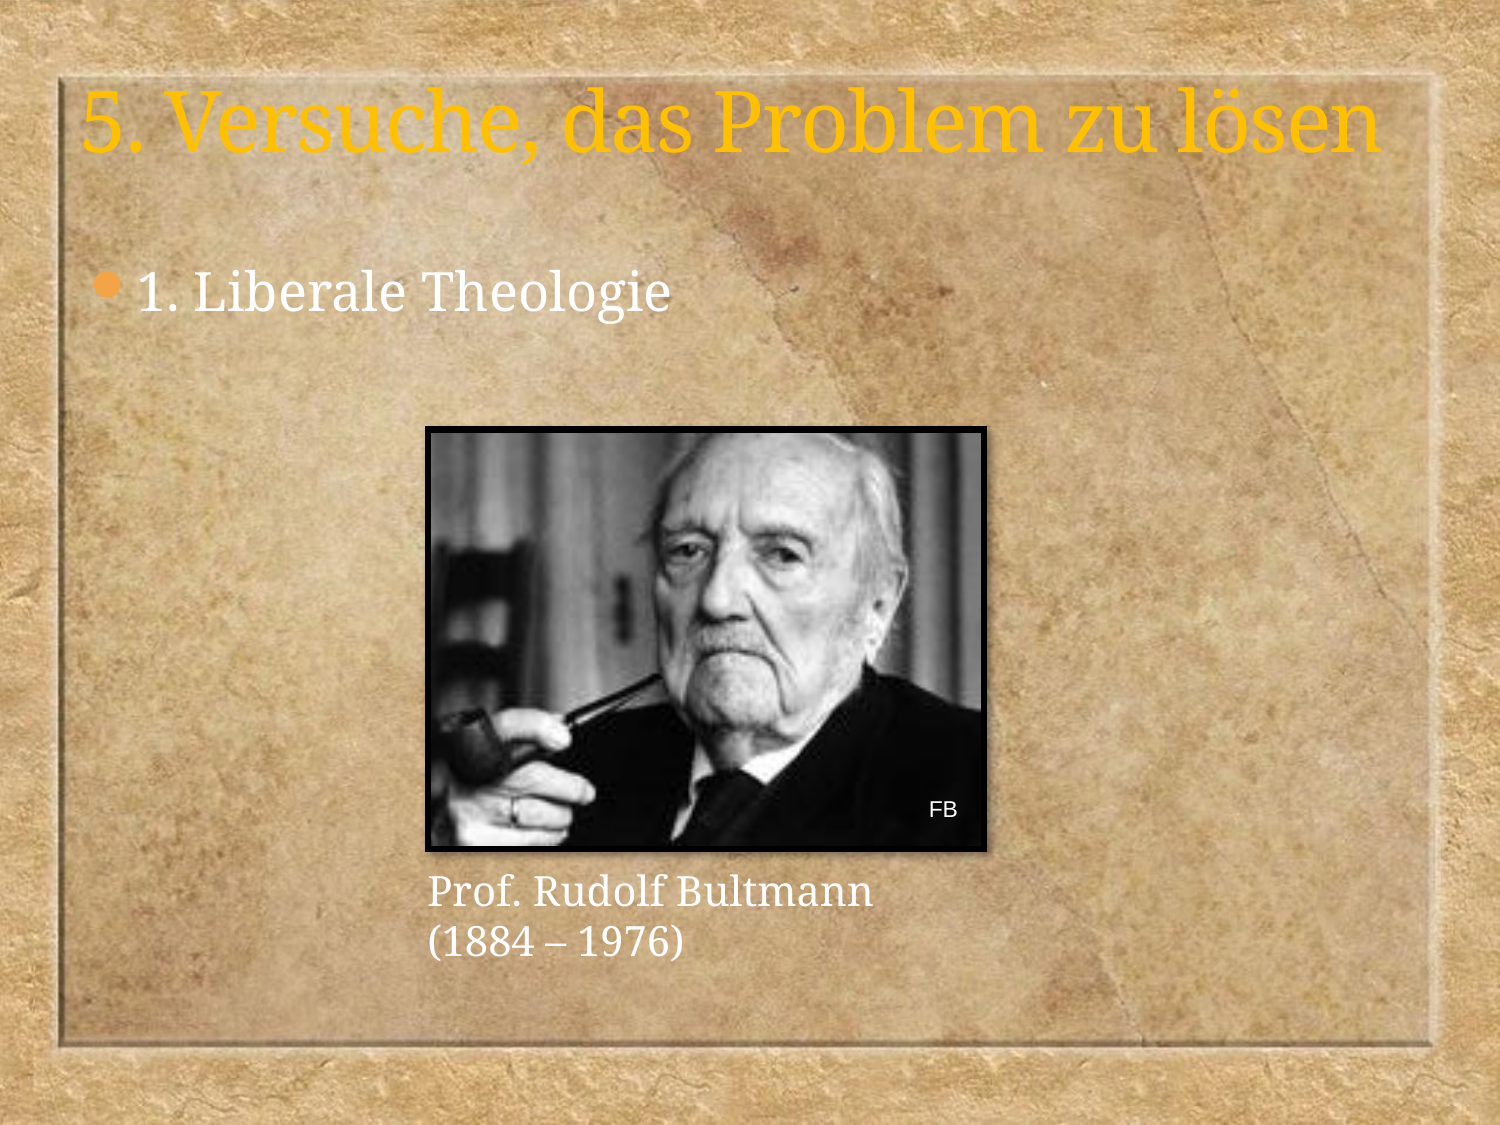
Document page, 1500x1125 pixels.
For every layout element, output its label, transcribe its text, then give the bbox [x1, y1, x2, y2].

title 5. Versuche, das Problem zu lösen [64, 54, 1415, 279]
list 1. Liberale Theologie [75, 249, 1425, 1000]
picture [0, 0, 1500, 1125]
text_box Prof. Rudolf Bultmann (1884 – 1976) [412, 857, 901, 973]
